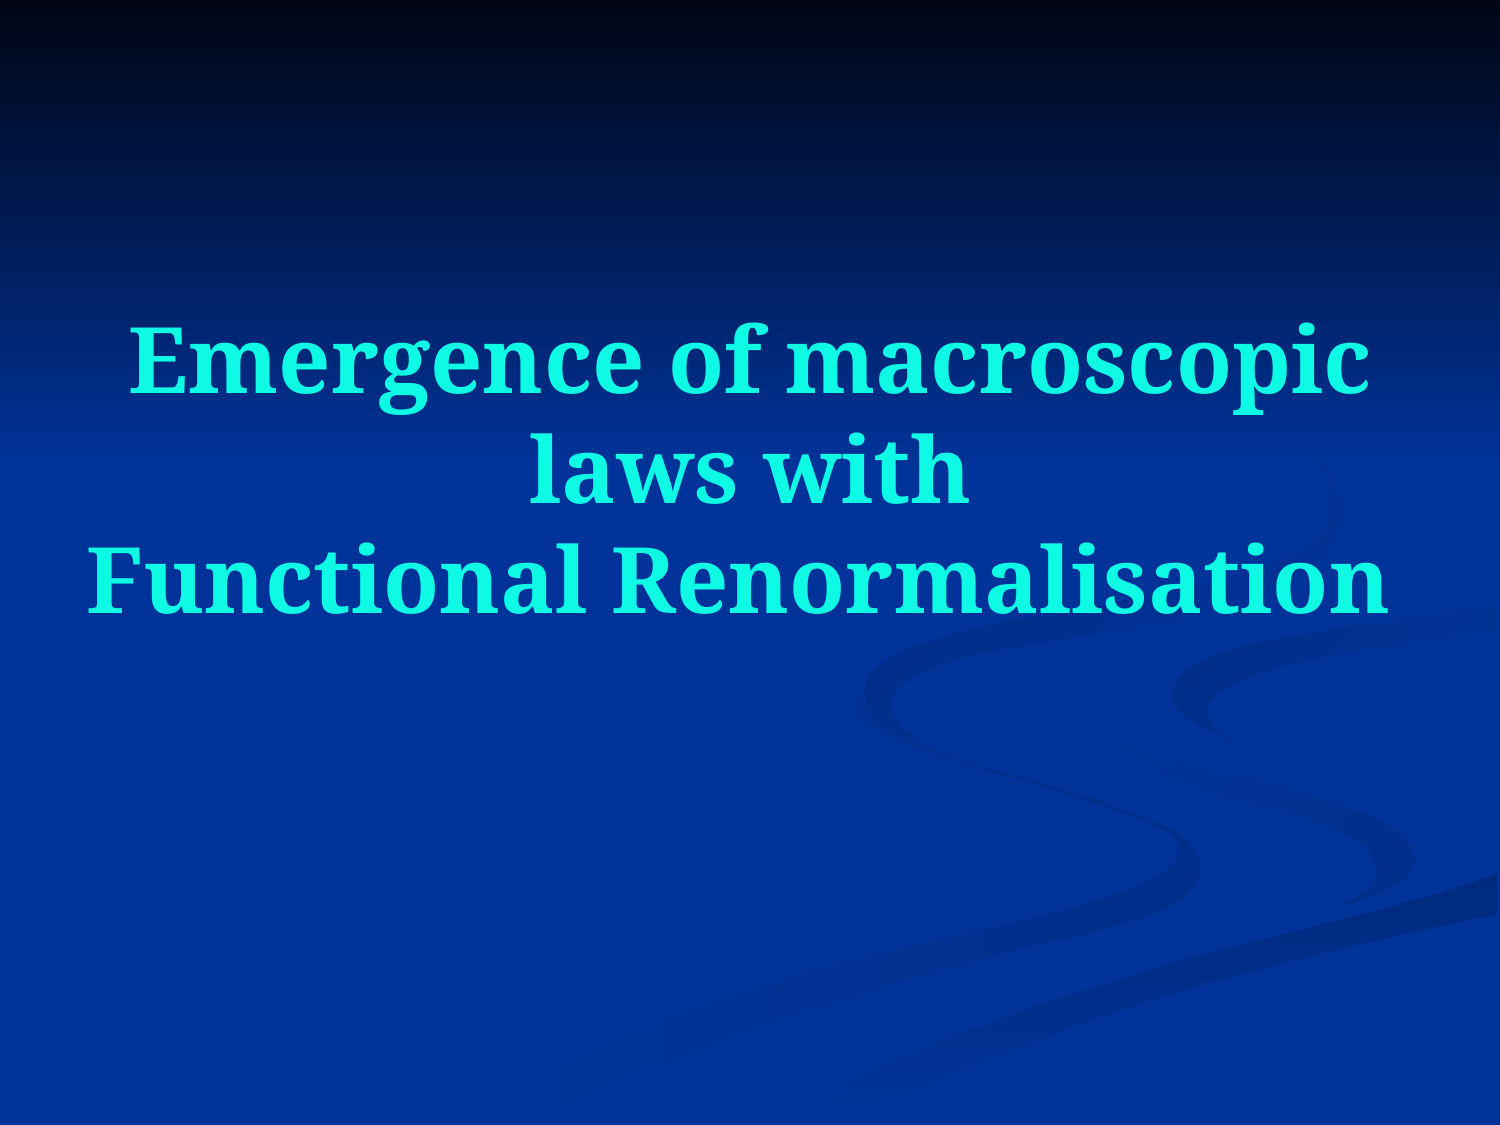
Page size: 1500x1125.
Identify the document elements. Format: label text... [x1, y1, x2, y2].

title Emergence of macroscopic laws with Functional Renormalisation [76, 184, 1426, 750]
